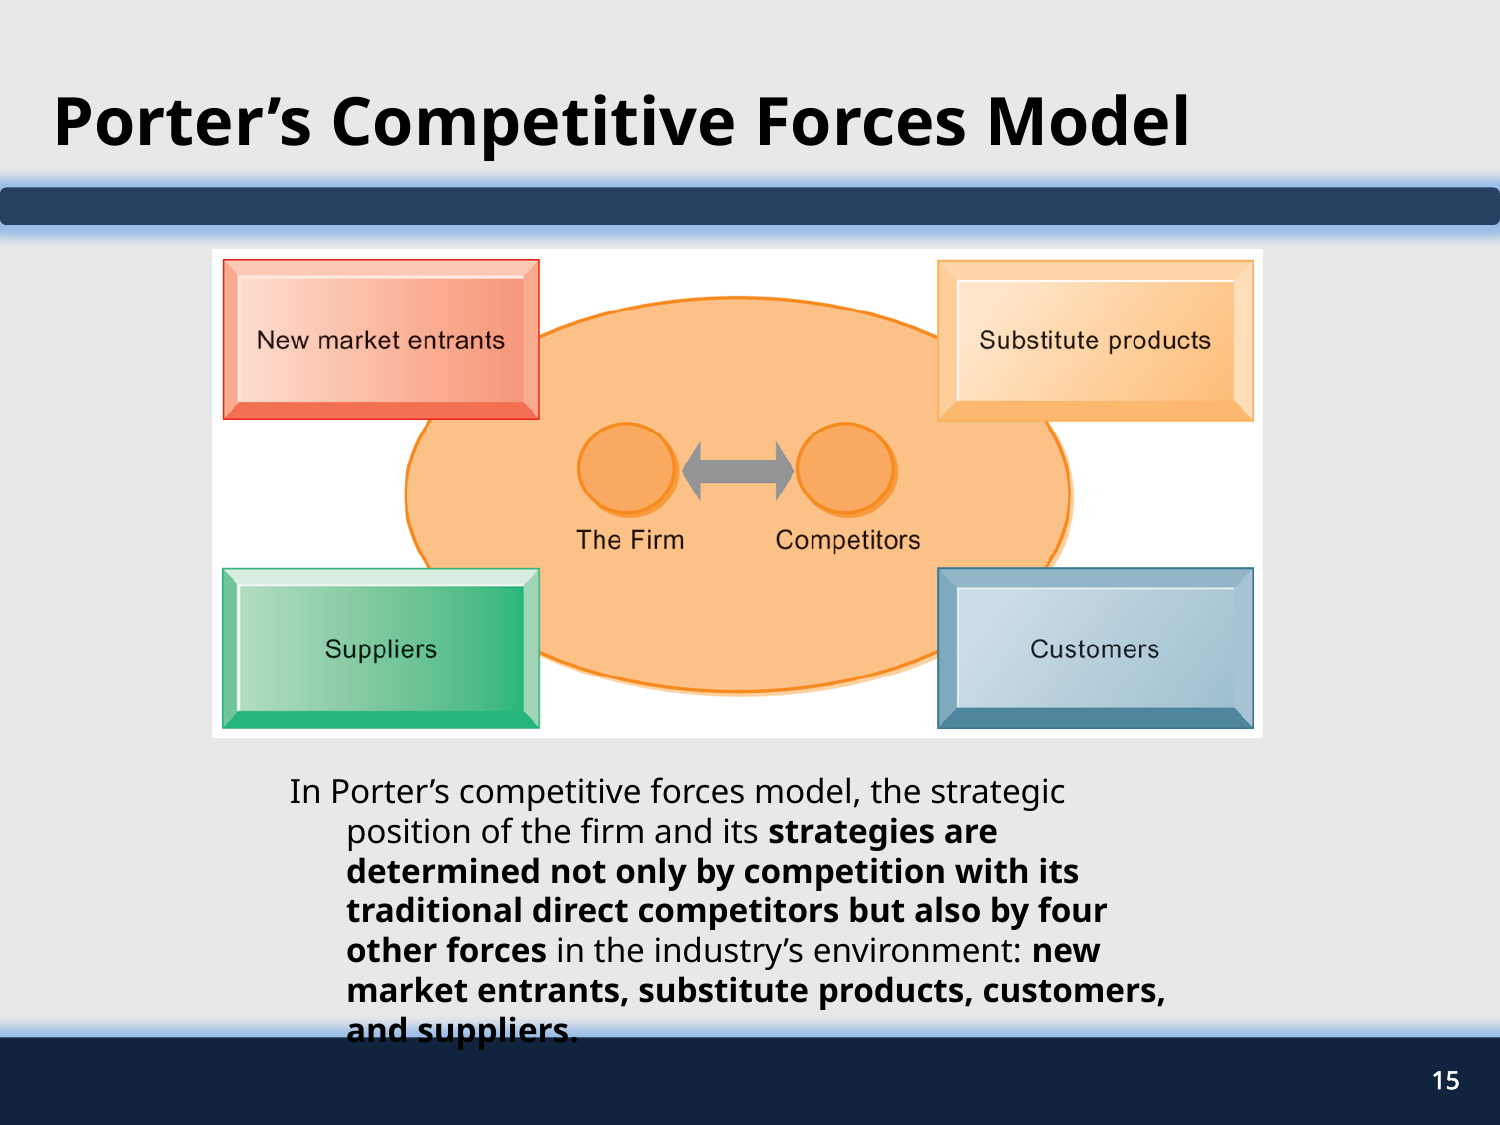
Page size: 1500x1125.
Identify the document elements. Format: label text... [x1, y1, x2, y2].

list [212, 249, 1263, 738]
title Porter’s Competitive Forces Model [37, 62, 1338, 176]
text_box In Porter’s competitive forces model, the strategic position of the firm and its strategies are determined not only by competition with its traditional direct competitors but also by four other forces in the industry’s environment: new market entrants, substitute products, customers, and suppliers. [275, 762, 1200, 1025]
slide_number 15 [1412, 1050, 1475, 1113]
